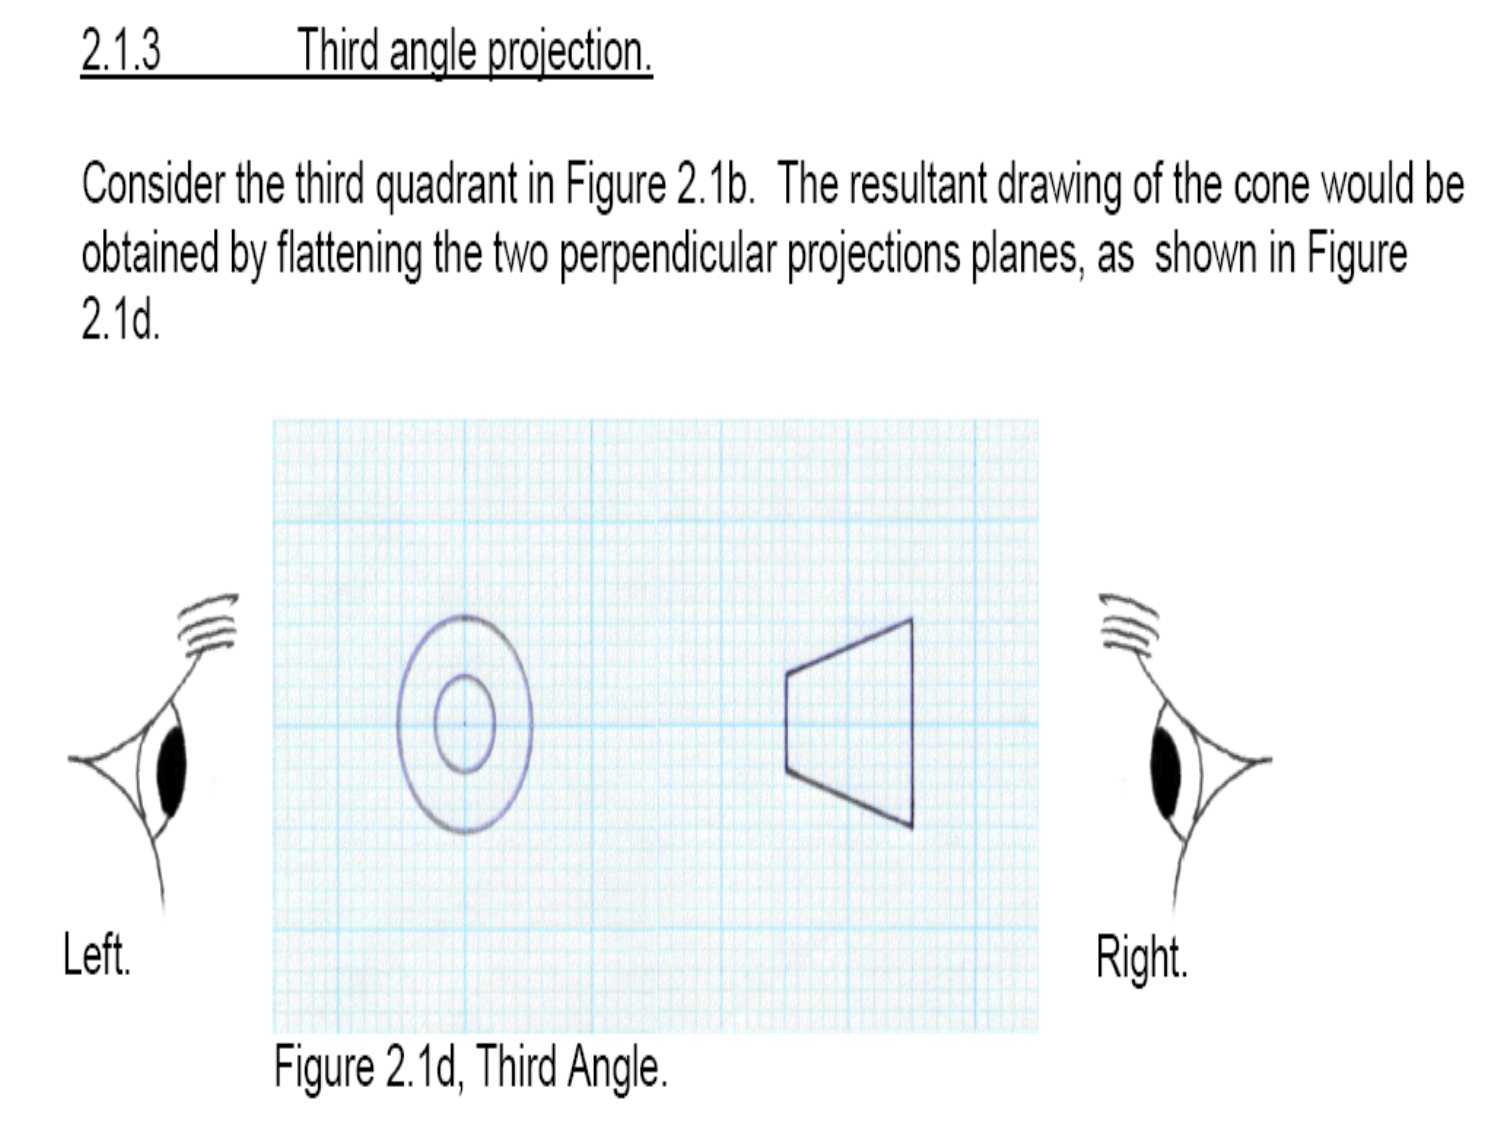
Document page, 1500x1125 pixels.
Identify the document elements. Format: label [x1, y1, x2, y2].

list [0, 0, 1500, 1125]
